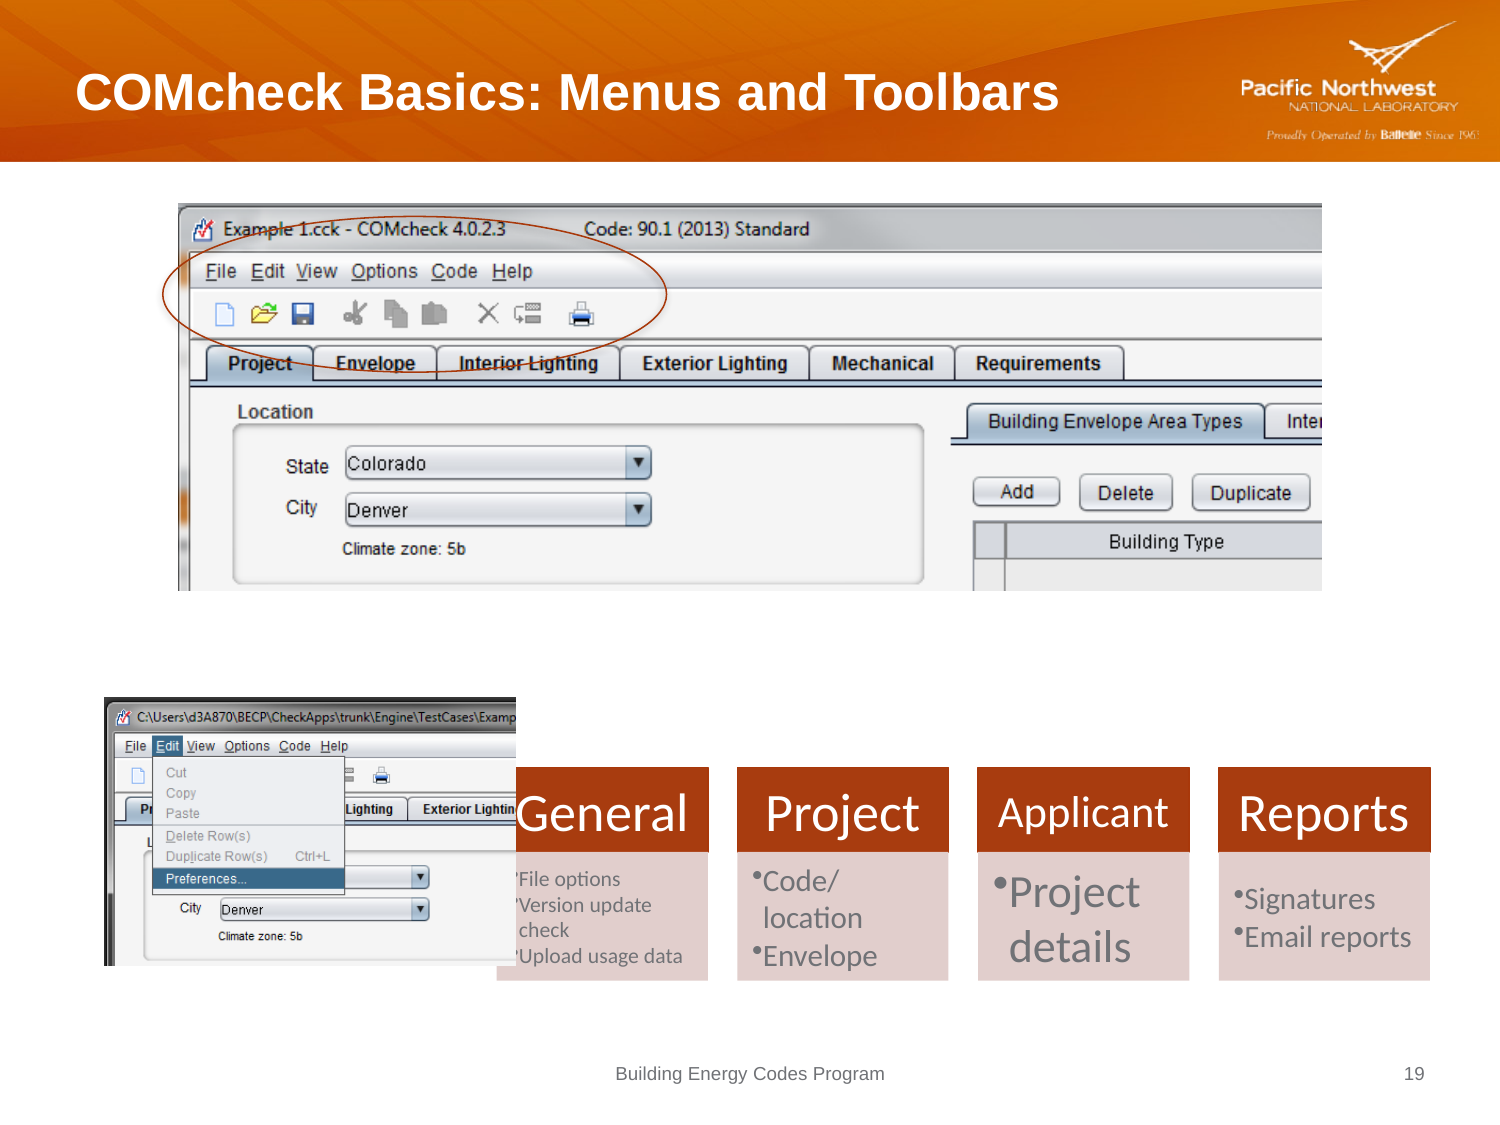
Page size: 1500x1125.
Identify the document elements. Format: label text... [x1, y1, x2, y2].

slide_number 19 [1074, 1042, 1425, 1103]
picture [178, 202, 1322, 591]
text_box [161, 271, 173, 318]
picture [0, 0, 1500, 161]
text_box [496, 767, 1431, 981]
footer Building Energy Codes Program [512, 1042, 988, 1103]
title COMcheck Basics: Menus and Toolbars [75, 58, 1163, 122]
picture [104, 697, 517, 966]
